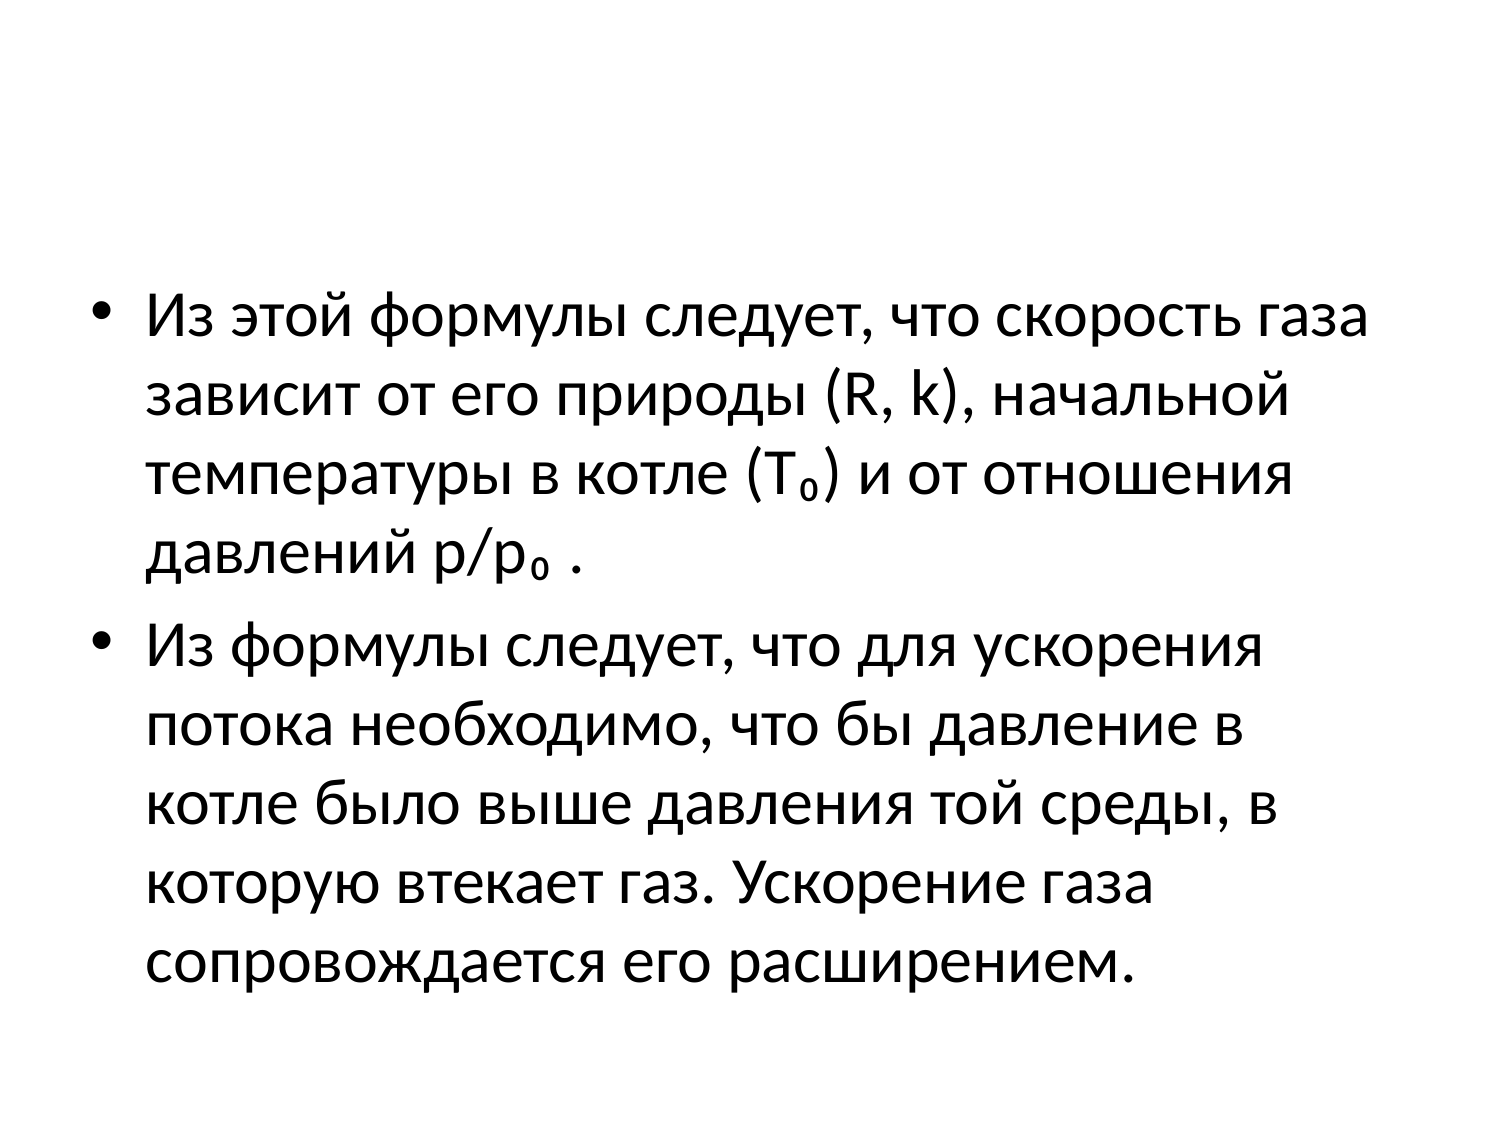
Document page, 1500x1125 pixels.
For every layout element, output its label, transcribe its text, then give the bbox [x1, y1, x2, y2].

list Из этой формулы следует, что скорость газа зависит от его природы (R, k), начальной температуры в котле (Т₀) и от отношения давлений р/р₀ . Из формулы следует, что для ускорения потока необходимо, что бы давление в котле было выше давления той среды, в которую втекает газ. Ускорение газа сопровождается его расширением. [75, 262, 1425, 1005]
